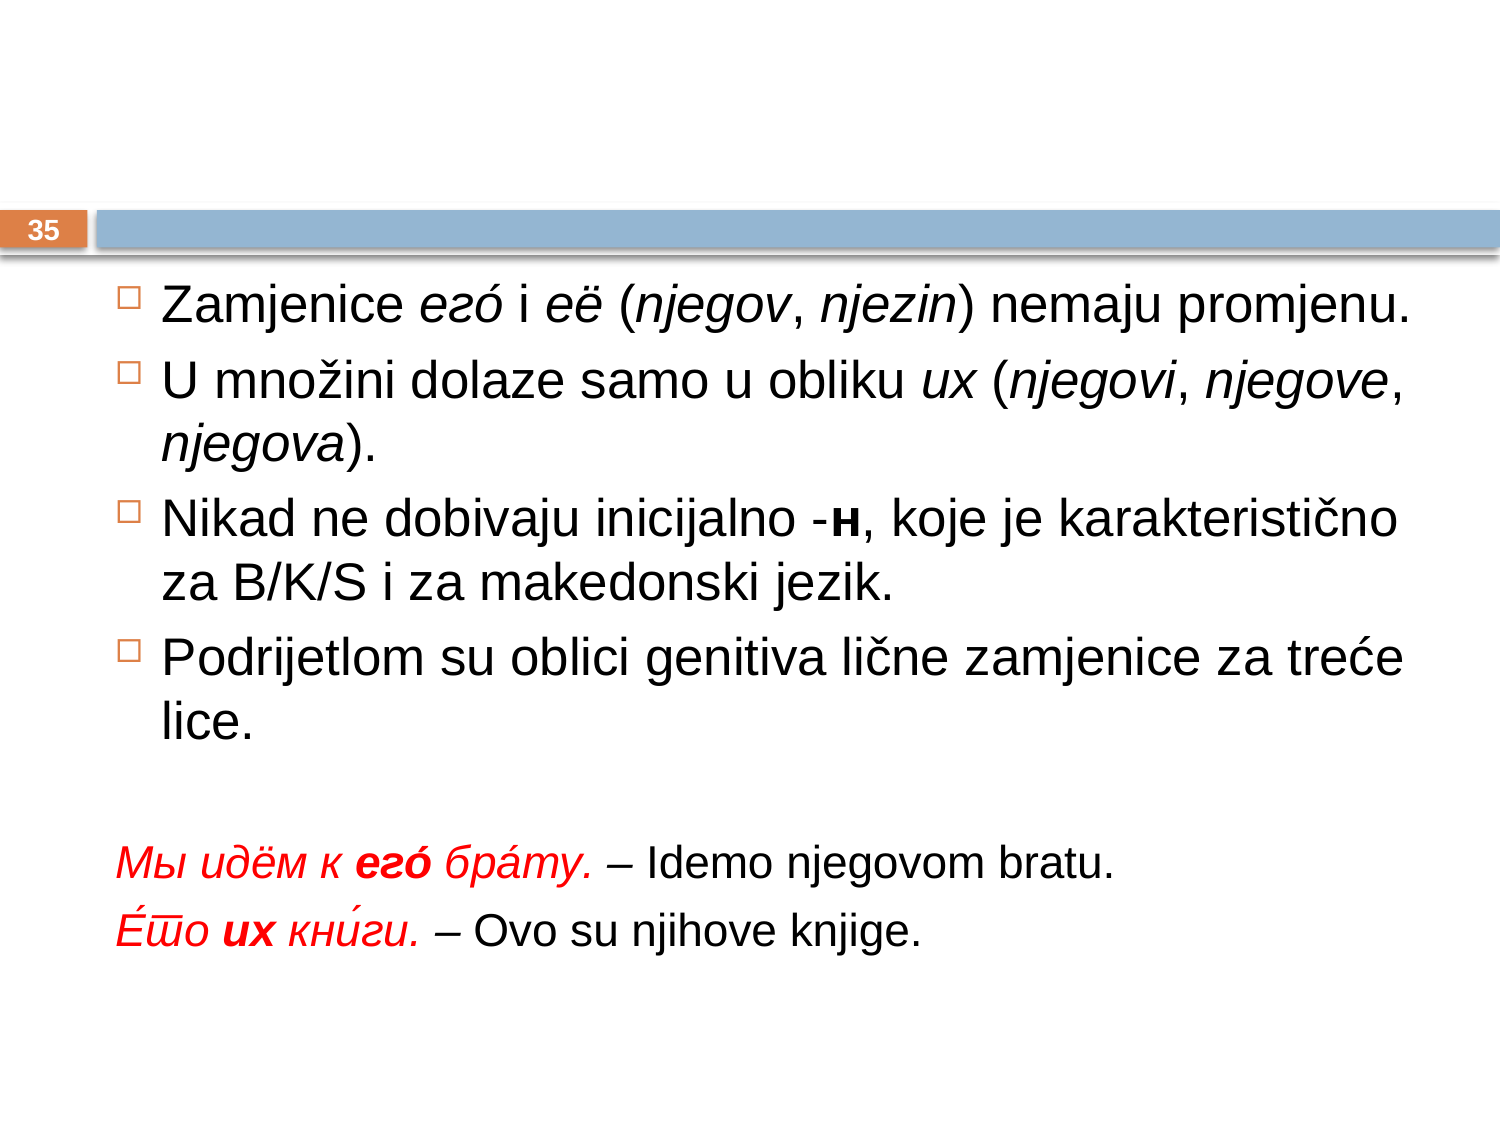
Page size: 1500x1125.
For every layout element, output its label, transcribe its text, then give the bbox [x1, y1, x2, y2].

list Zamjenice его́ i её (njegov, njezin) nemaju promjenu. U množini dolaze samo u obliku их (njegovi, njegove, njegova). Nikad ne dobivaju inicijalno -н, koje je karakteristično za B/K/S i za makedonski jezik. Podrijetlom su oblici genitiva lične zamjenice za treće lice. Мы идём к его́ бра́ту. – Idemo njegovom bratu. Е́то их кни́ги. – Ovo su njihove knjige. [100, 262, 1438, 1000]
slide_number 35 [0, 208, 88, 249]
